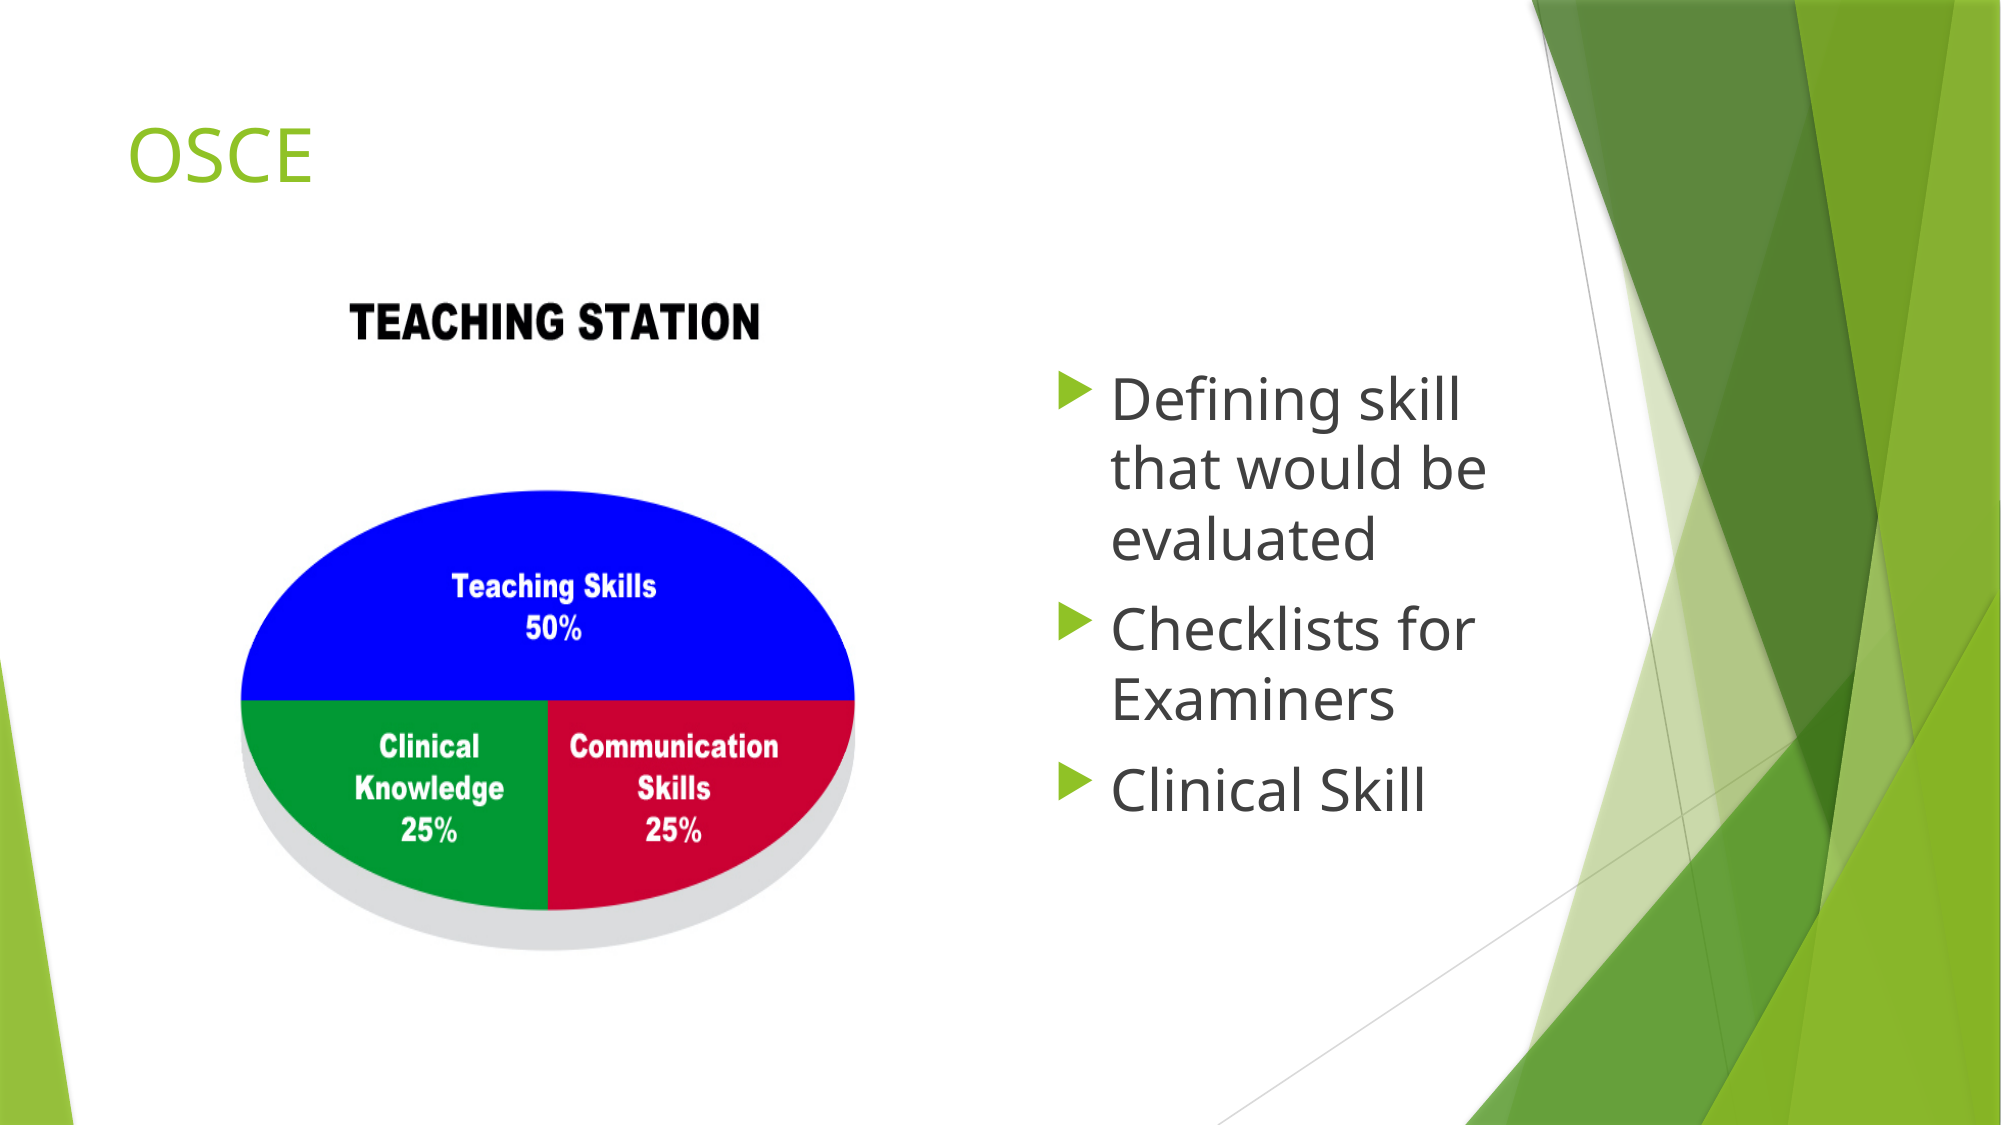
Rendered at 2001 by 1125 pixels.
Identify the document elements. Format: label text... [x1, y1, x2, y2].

list Defining skill that would be evaluated Checklists for Examiners Clinical Skill [1039, 354, 1521, 992]
picture [110, 210, 1002, 1081]
title OSCE [111, 99, 1522, 317]
